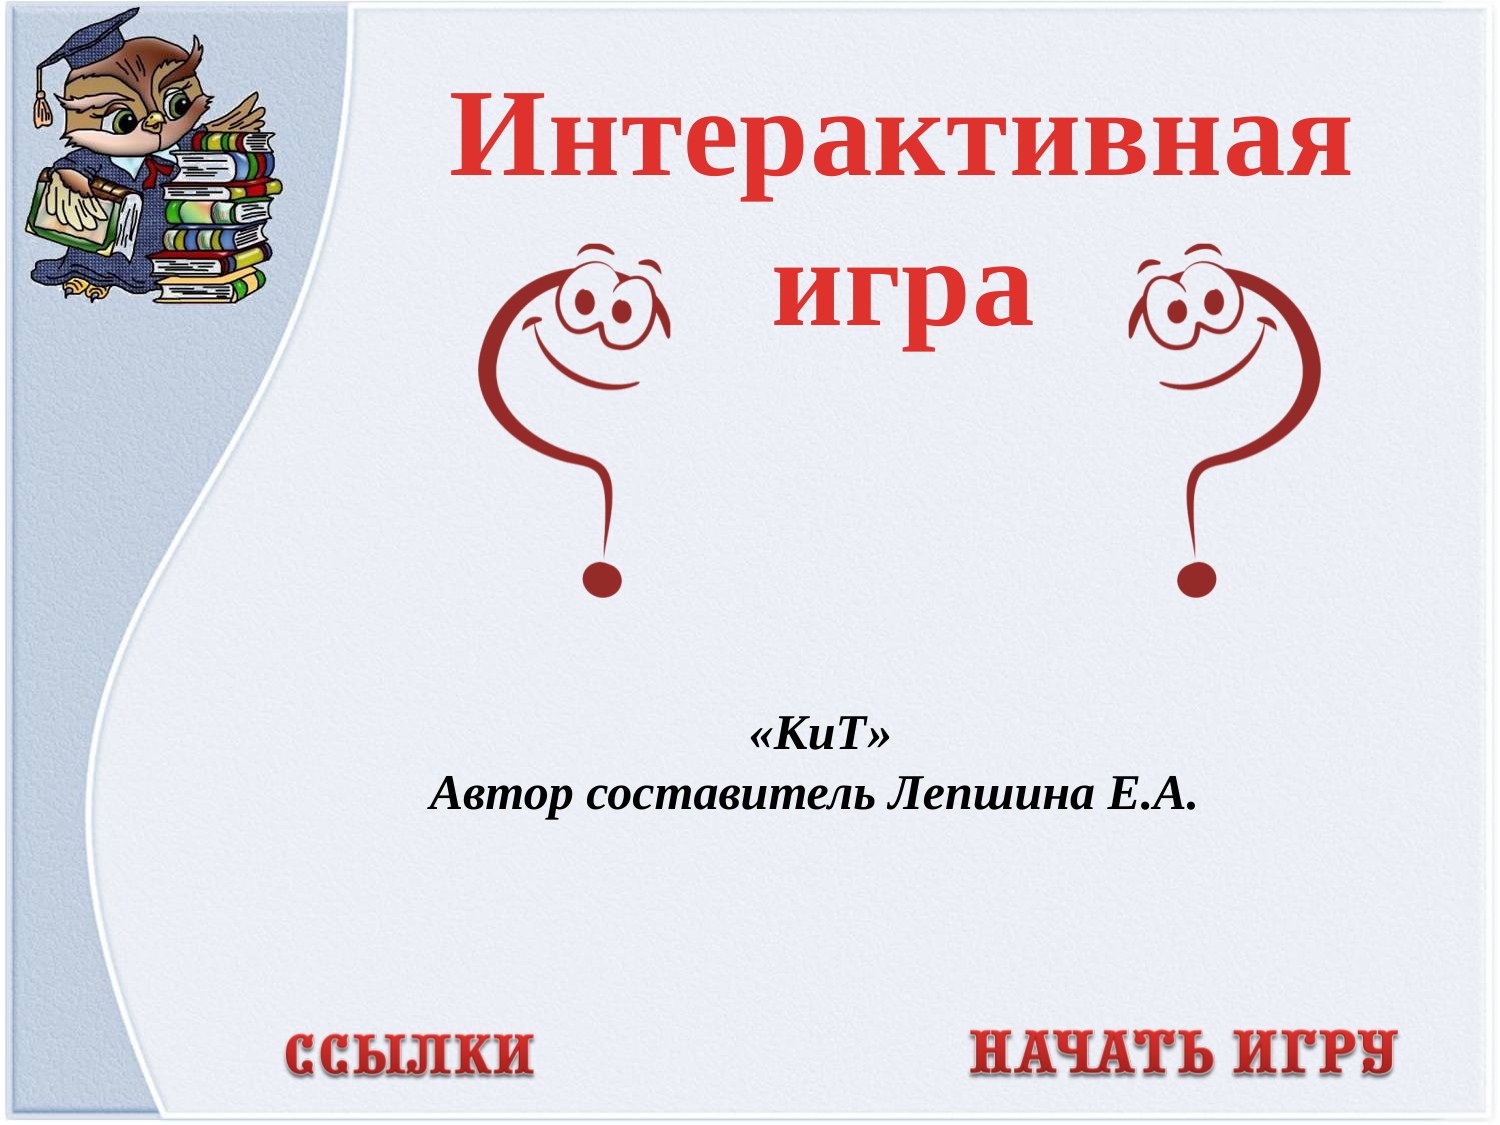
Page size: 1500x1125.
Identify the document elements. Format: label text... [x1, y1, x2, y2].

picture [0, 0, 1500, 1125]
text_box «КиТ» Автор составитель Лепшина Е.А. [182, 692, 1459, 828]
text_box Интерактивная игра [348, 42, 1459, 358]
